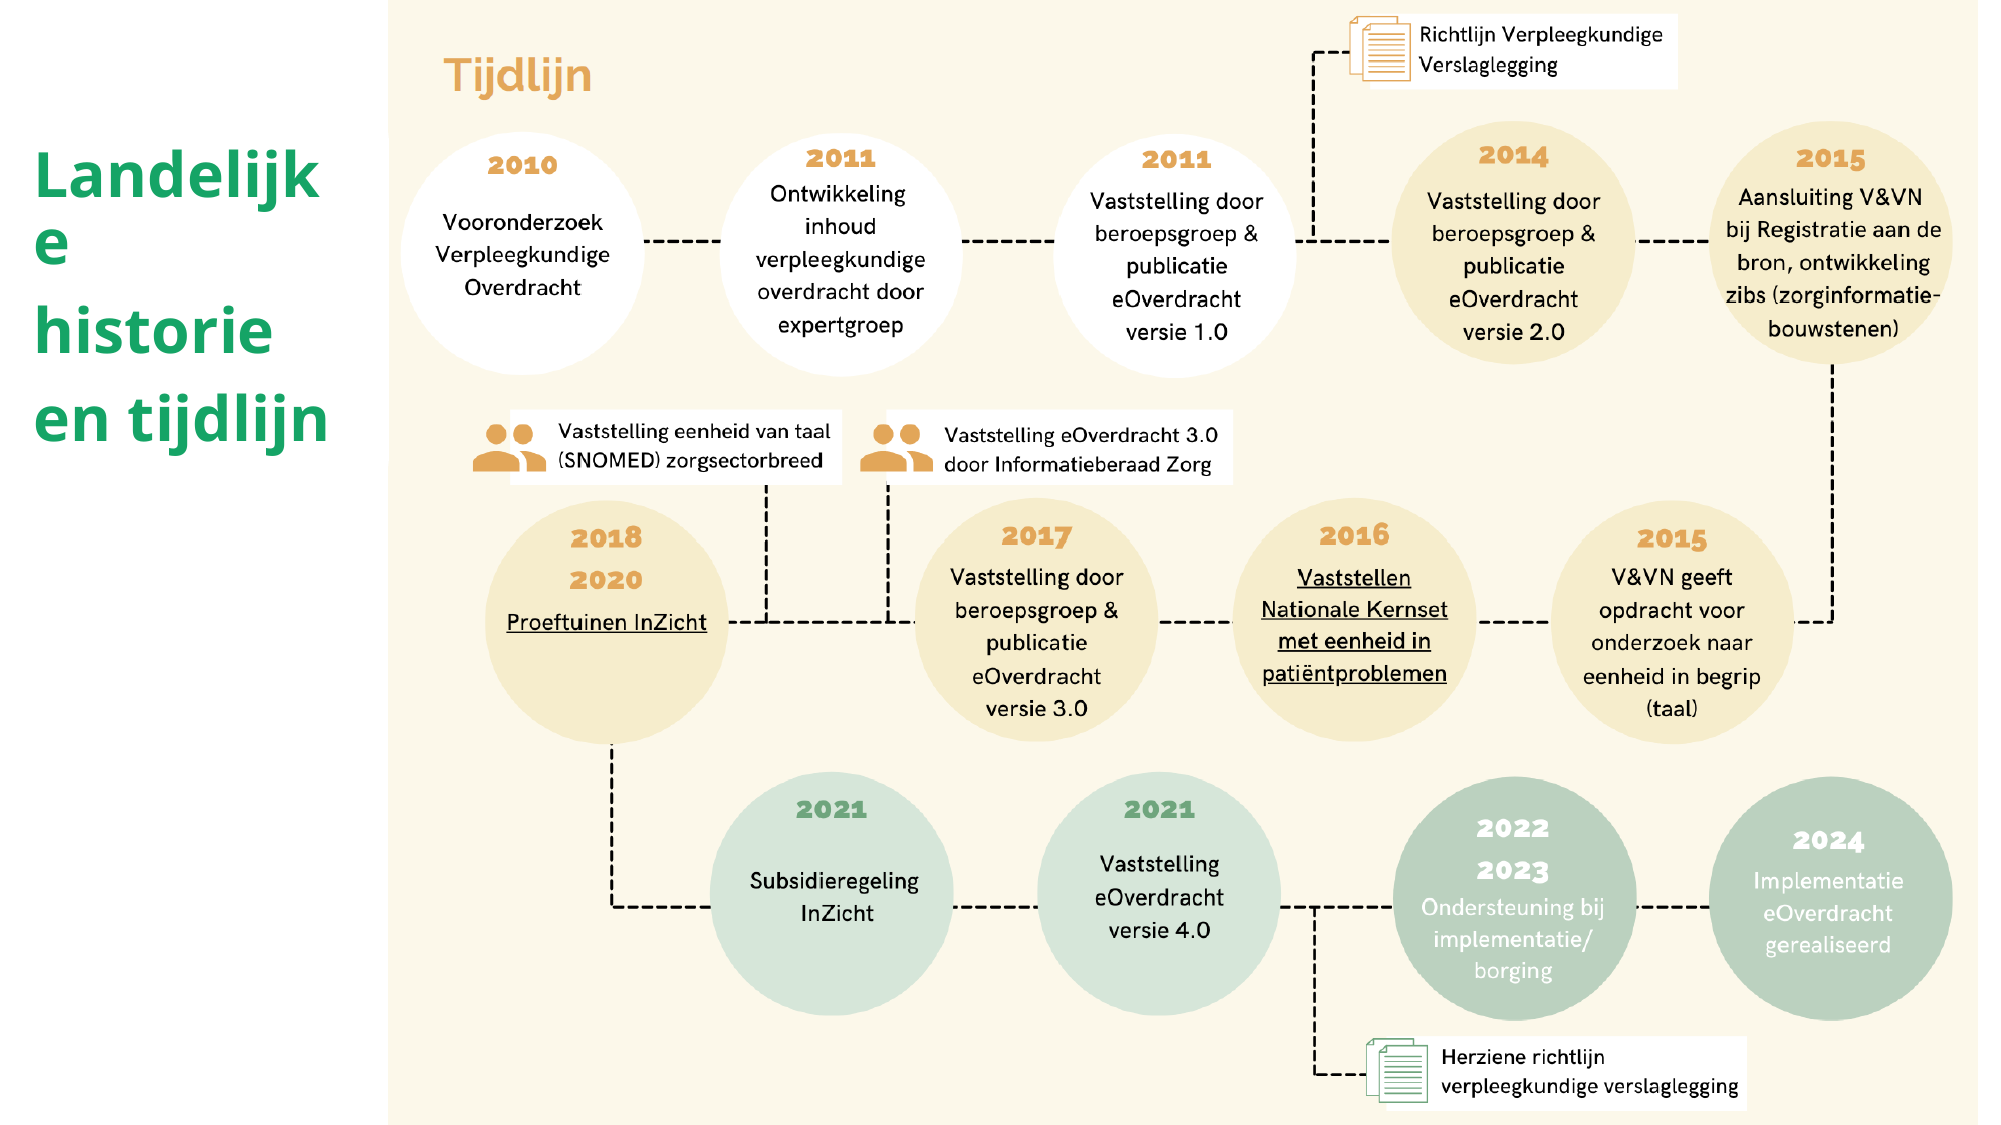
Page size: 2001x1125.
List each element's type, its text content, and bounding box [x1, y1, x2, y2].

text_box Landelijke historie en tijdlijn [0, 76, 388, 523]
picture [388, 0, 1978, 1125]
